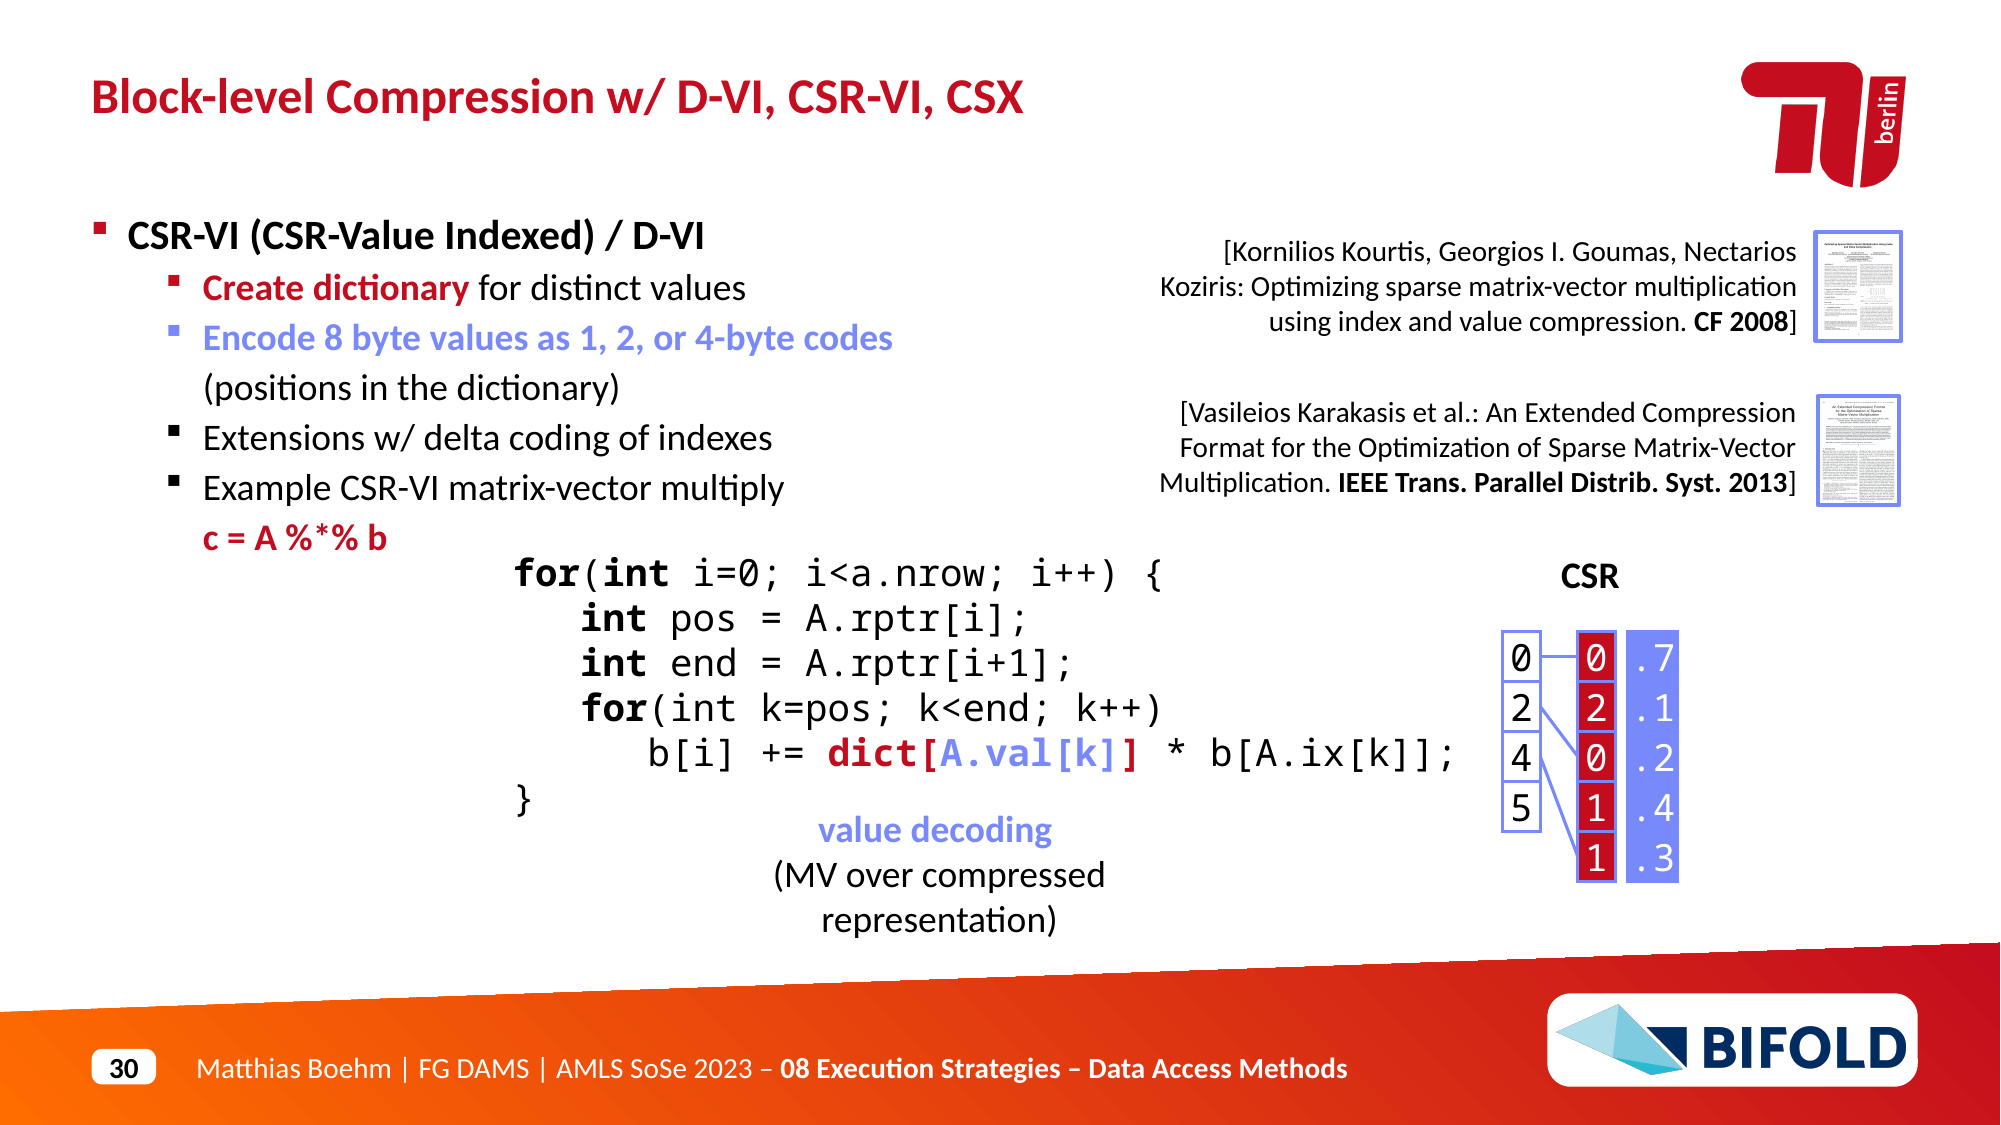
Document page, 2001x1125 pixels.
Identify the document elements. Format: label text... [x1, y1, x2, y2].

list CSR-VI (CSR-Value Indexed) / D-VI Create dictionary for distinct values Encode 8 byte values as 1, 2, or 4-byte codes (positions in the dictionary) Extensions w/ delta coding of indexes Example CSR-VI matrix-vector multiply c = A %*% b [90, 208, 1908, 948]
picture [1817, 233, 1900, 339]
picture [1741, 62, 1906, 188]
picture [1819, 397, 1898, 504]
text_box [Vasileios Karakasis et al.: An Extended Compression Format for the Optimization of Sparse Matrix-Vector Multiplication. IEEE Trans. Parallel Distrib. Syst. 2013] [1132, 385, 1797, 506]
text_box [Kornilios Kourtis, Georgios I. Goumas, Nectarios Koziris: Optimizing sparse matrix-vector multiplication using index and value compression. CF 2008] [1152, 225, 1798, 345]
list Block-level Compression w/ D-VI, CSR-VI, CSX [91, 65, 1455, 183]
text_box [1477, 543, 1703, 882]
picture [1556, 1004, 1906, 1075]
text_box value decoding (MV over compressed representation) [726, 798, 1153, 948]
text_box for(int i=0; i<a.nrow; i++) { int pos = A.rptr[i]; int end = A.rptr[i+1]; for(int k=pos; k<end; k++) b[i] += dict[A.val[k]] * b[A.ix[k]]; } [512, 541, 1538, 827]
